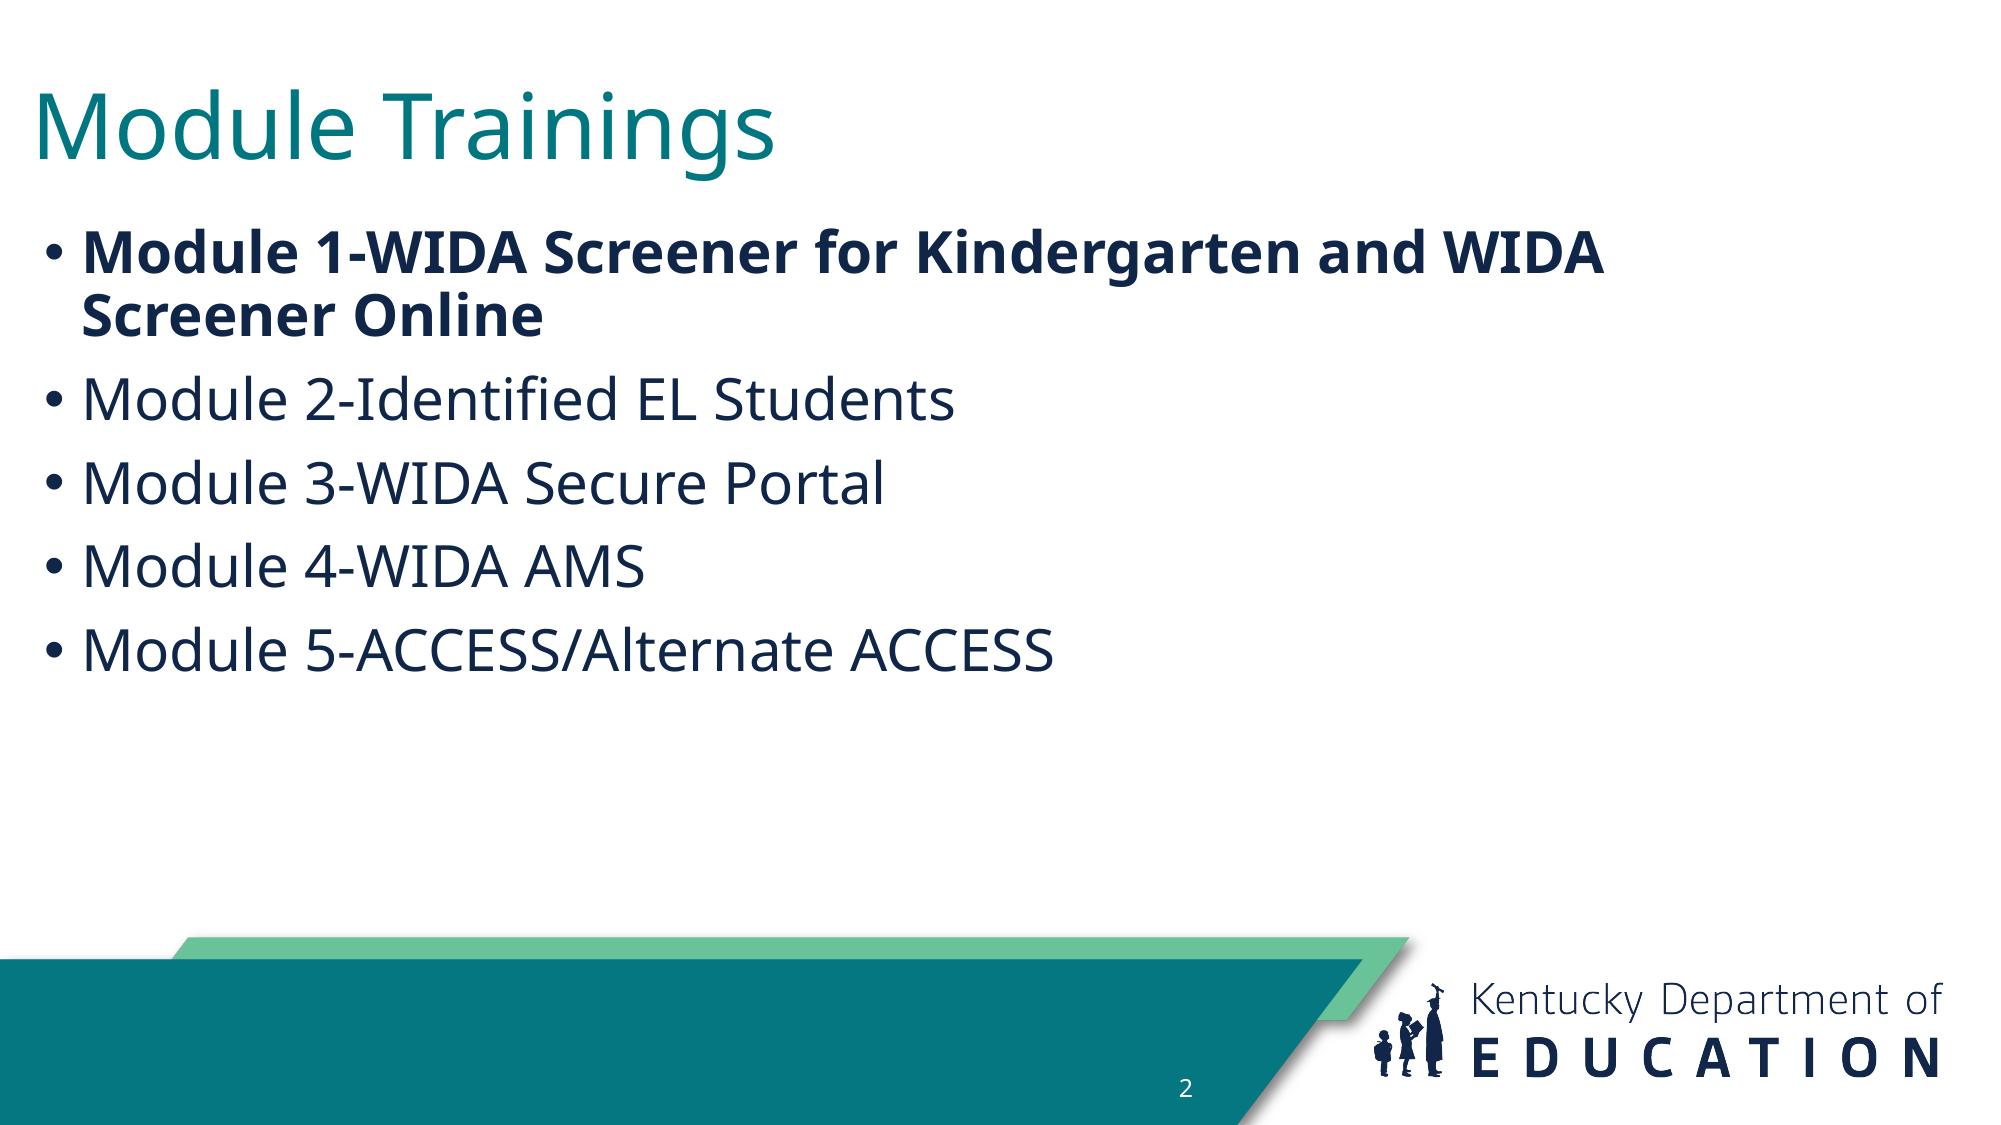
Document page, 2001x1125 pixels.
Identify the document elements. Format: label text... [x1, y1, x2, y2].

title Module Trainings [16, 21, 1742, 240]
list Module 1-WIDA Screener for Kindergarten and WIDA Screener Online Module 2-Identified EL Students Module 3-WIDA Secure Portal Module 4-WIDA AMS Module 5-ACCESS/Alternate ACCESS [29, 216, 1755, 888]
picture [0, 0, 2001, 1125]
